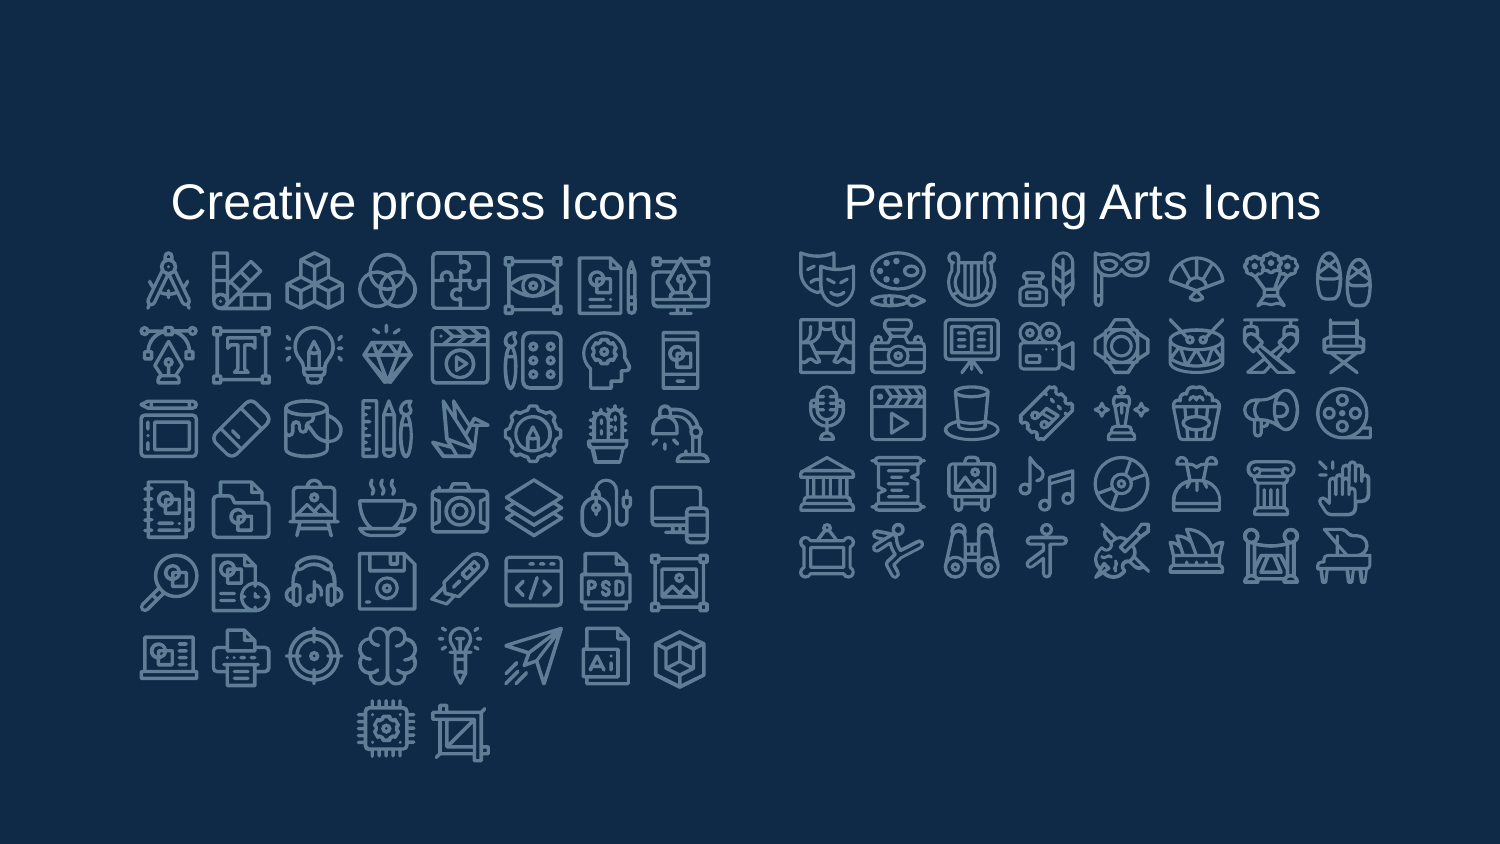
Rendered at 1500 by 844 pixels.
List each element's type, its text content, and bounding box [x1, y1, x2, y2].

text_box [943, 385, 1000, 442]
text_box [798, 522, 856, 579]
text_box [384, 323, 389, 334]
text_box [431, 399, 490, 459]
text_box [1168, 527, 1225, 574]
text_box [947, 251, 997, 308]
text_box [869, 318, 927, 375]
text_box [211, 480, 271, 540]
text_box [429, 551, 491, 606]
text_box [371, 327, 381, 335]
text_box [430, 481, 490, 534]
text_box [872, 522, 925, 579]
text_box [580, 478, 633, 538]
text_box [1093, 384, 1150, 442]
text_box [211, 325, 272, 386]
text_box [798, 251, 856, 308]
text_box [1246, 460, 1296, 517]
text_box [581, 330, 633, 391]
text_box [503, 330, 563, 391]
text_box [431, 251, 490, 310]
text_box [1090, 455, 1153, 512]
text_box [1168, 256, 1225, 303]
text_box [579, 551, 632, 611]
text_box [577, 256, 638, 316]
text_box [211, 399, 272, 458]
text_box [392, 328, 401, 335]
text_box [586, 403, 630, 465]
title Performing Arts Icons [797, 154, 1369, 234]
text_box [1018, 455, 1075, 512]
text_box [430, 325, 490, 386]
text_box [284, 554, 344, 608]
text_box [869, 455, 927, 513]
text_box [288, 478, 341, 538]
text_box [437, 626, 483, 686]
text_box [946, 455, 997, 513]
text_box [145, 250, 192, 310]
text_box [1317, 459, 1371, 517]
text_box [809, 385, 846, 441]
text_box [431, 703, 490, 763]
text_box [284, 325, 344, 385]
text_box [358, 626, 418, 686]
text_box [1315, 386, 1373, 440]
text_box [284, 626, 344, 686]
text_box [661, 330, 700, 391]
text_box [1322, 318, 1366, 375]
title Creative process Icons [139, 154, 711, 234]
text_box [503, 255, 563, 316]
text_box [649, 553, 709, 613]
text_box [139, 325, 199, 385]
text_box [285, 251, 344, 310]
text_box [1092, 522, 1151, 580]
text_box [1024, 522, 1069, 579]
text_box [1242, 318, 1300, 374]
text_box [1018, 251, 1075, 308]
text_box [503, 626, 564, 686]
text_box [139, 553, 199, 613]
text_box [358, 252, 418, 309]
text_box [1018, 384, 1076, 442]
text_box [139, 635, 199, 681]
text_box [1242, 527, 1300, 585]
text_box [1018, 321, 1075, 371]
text_box [284, 399, 343, 459]
text_box [1243, 388, 1300, 438]
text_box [943, 317, 1001, 375]
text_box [138, 399, 199, 459]
text_box [1316, 527, 1372, 584]
text_box [1168, 318, 1225, 374]
text_box [799, 455, 856, 512]
text_box [651, 256, 711, 316]
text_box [1170, 384, 1222, 442]
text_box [211, 553, 271, 613]
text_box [869, 385, 927, 442]
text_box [650, 404, 711, 464]
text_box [142, 480, 195, 540]
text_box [361, 399, 414, 459]
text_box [357, 478, 418, 538]
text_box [503, 404, 563, 464]
text_box [504, 478, 564, 538]
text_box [211, 628, 271, 688]
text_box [211, 251, 272, 311]
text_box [504, 555, 564, 608]
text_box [943, 522, 1001, 580]
text_box [653, 630, 706, 689]
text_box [1093, 317, 1150, 375]
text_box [1315, 251, 1373, 308]
text_box [1171, 455, 1221, 512]
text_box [581, 626, 631, 686]
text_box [362, 340, 414, 384]
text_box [356, 698, 416, 759]
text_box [869, 251, 927, 308]
text_box [799, 318, 856, 375]
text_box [357, 551, 417, 611]
text_box [650, 485, 709, 545]
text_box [1242, 250, 1300, 308]
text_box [1093, 251, 1150, 308]
